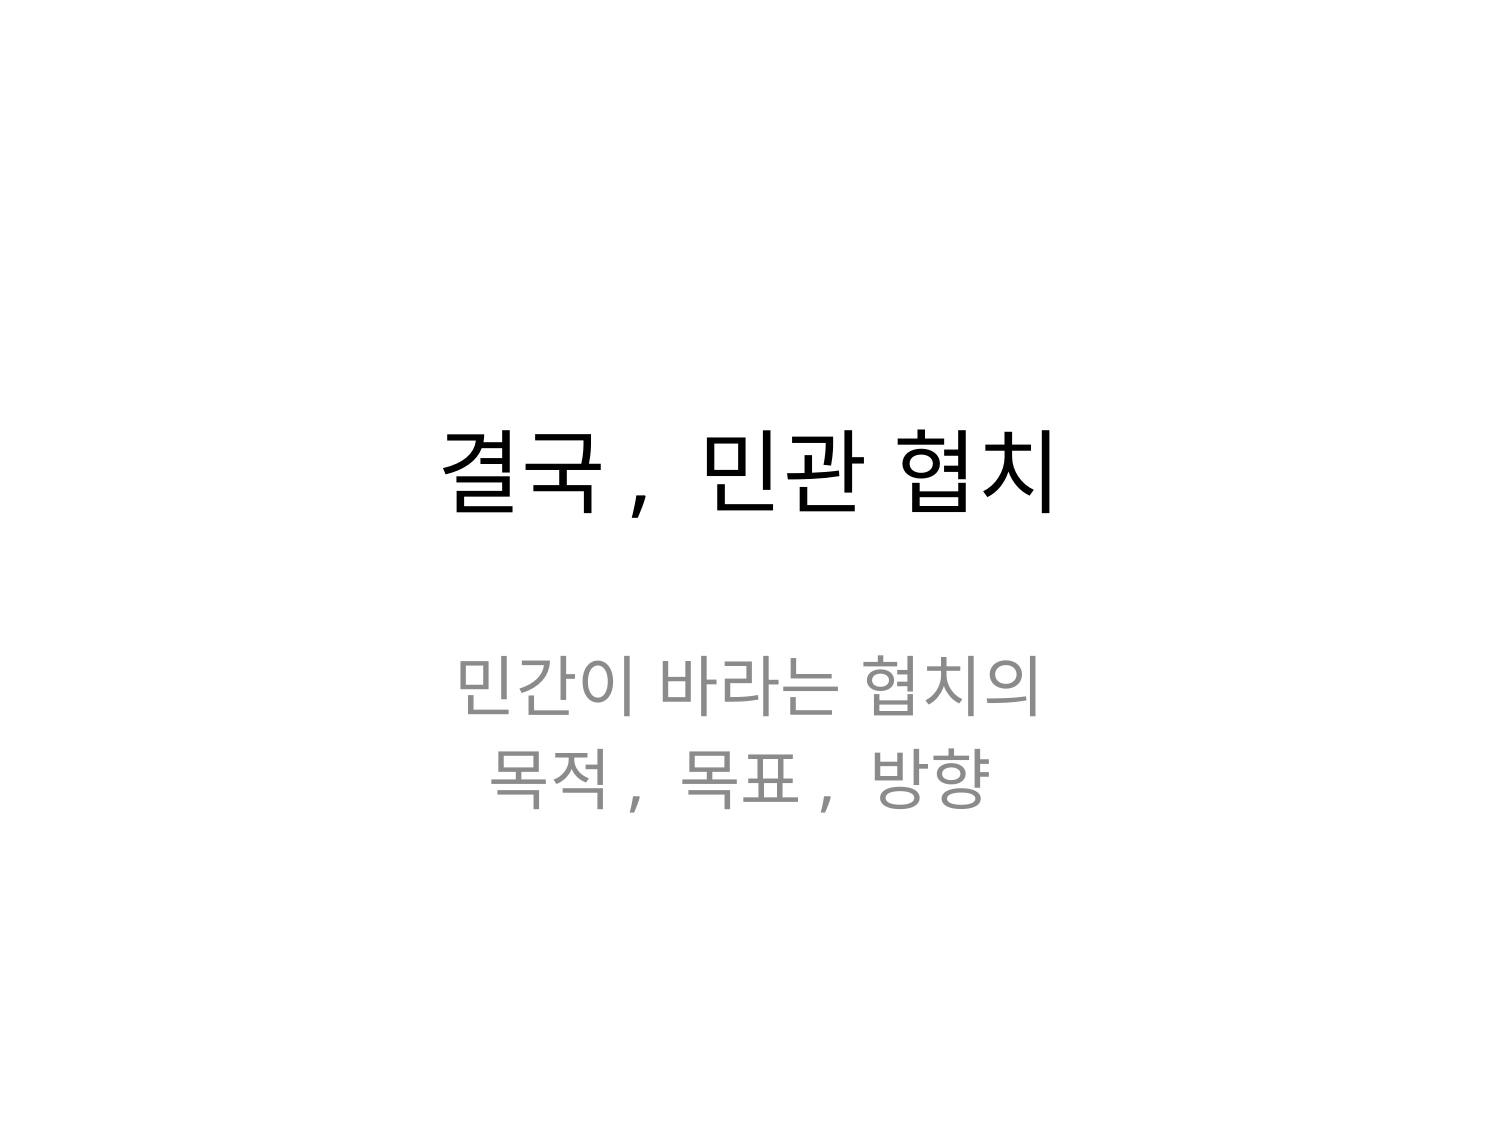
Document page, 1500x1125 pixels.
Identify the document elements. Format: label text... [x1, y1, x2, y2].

subtitle 민간이 바라는 협치의 목적, 목표, 방향 [225, 637, 1275, 925]
title 결국, 민관 협치 [112, 349, 1388, 591]
